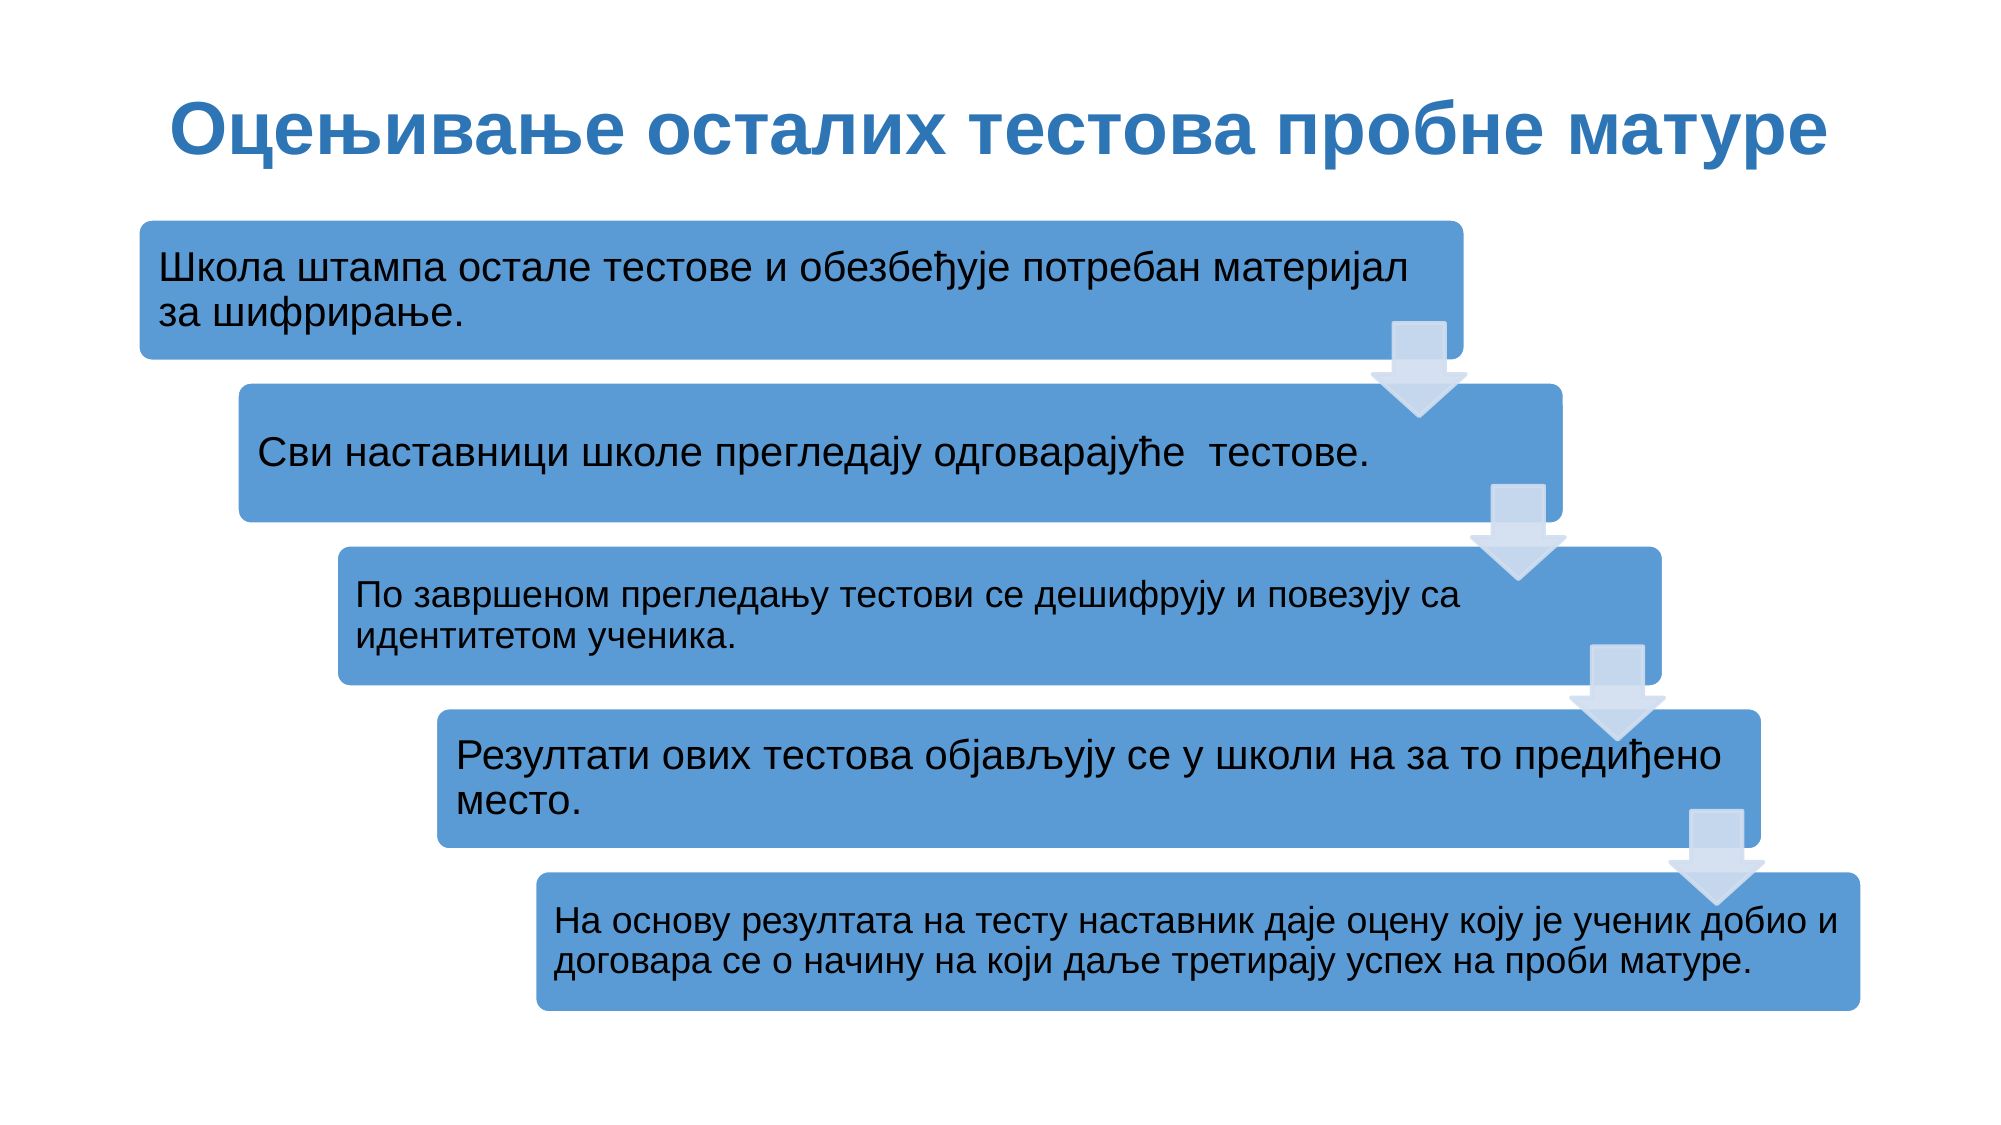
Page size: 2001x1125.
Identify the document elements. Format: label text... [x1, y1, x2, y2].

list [137, 218, 1863, 1014]
title Оцењивање осталих тестова пробне матуре [137, 59, 1863, 218]
